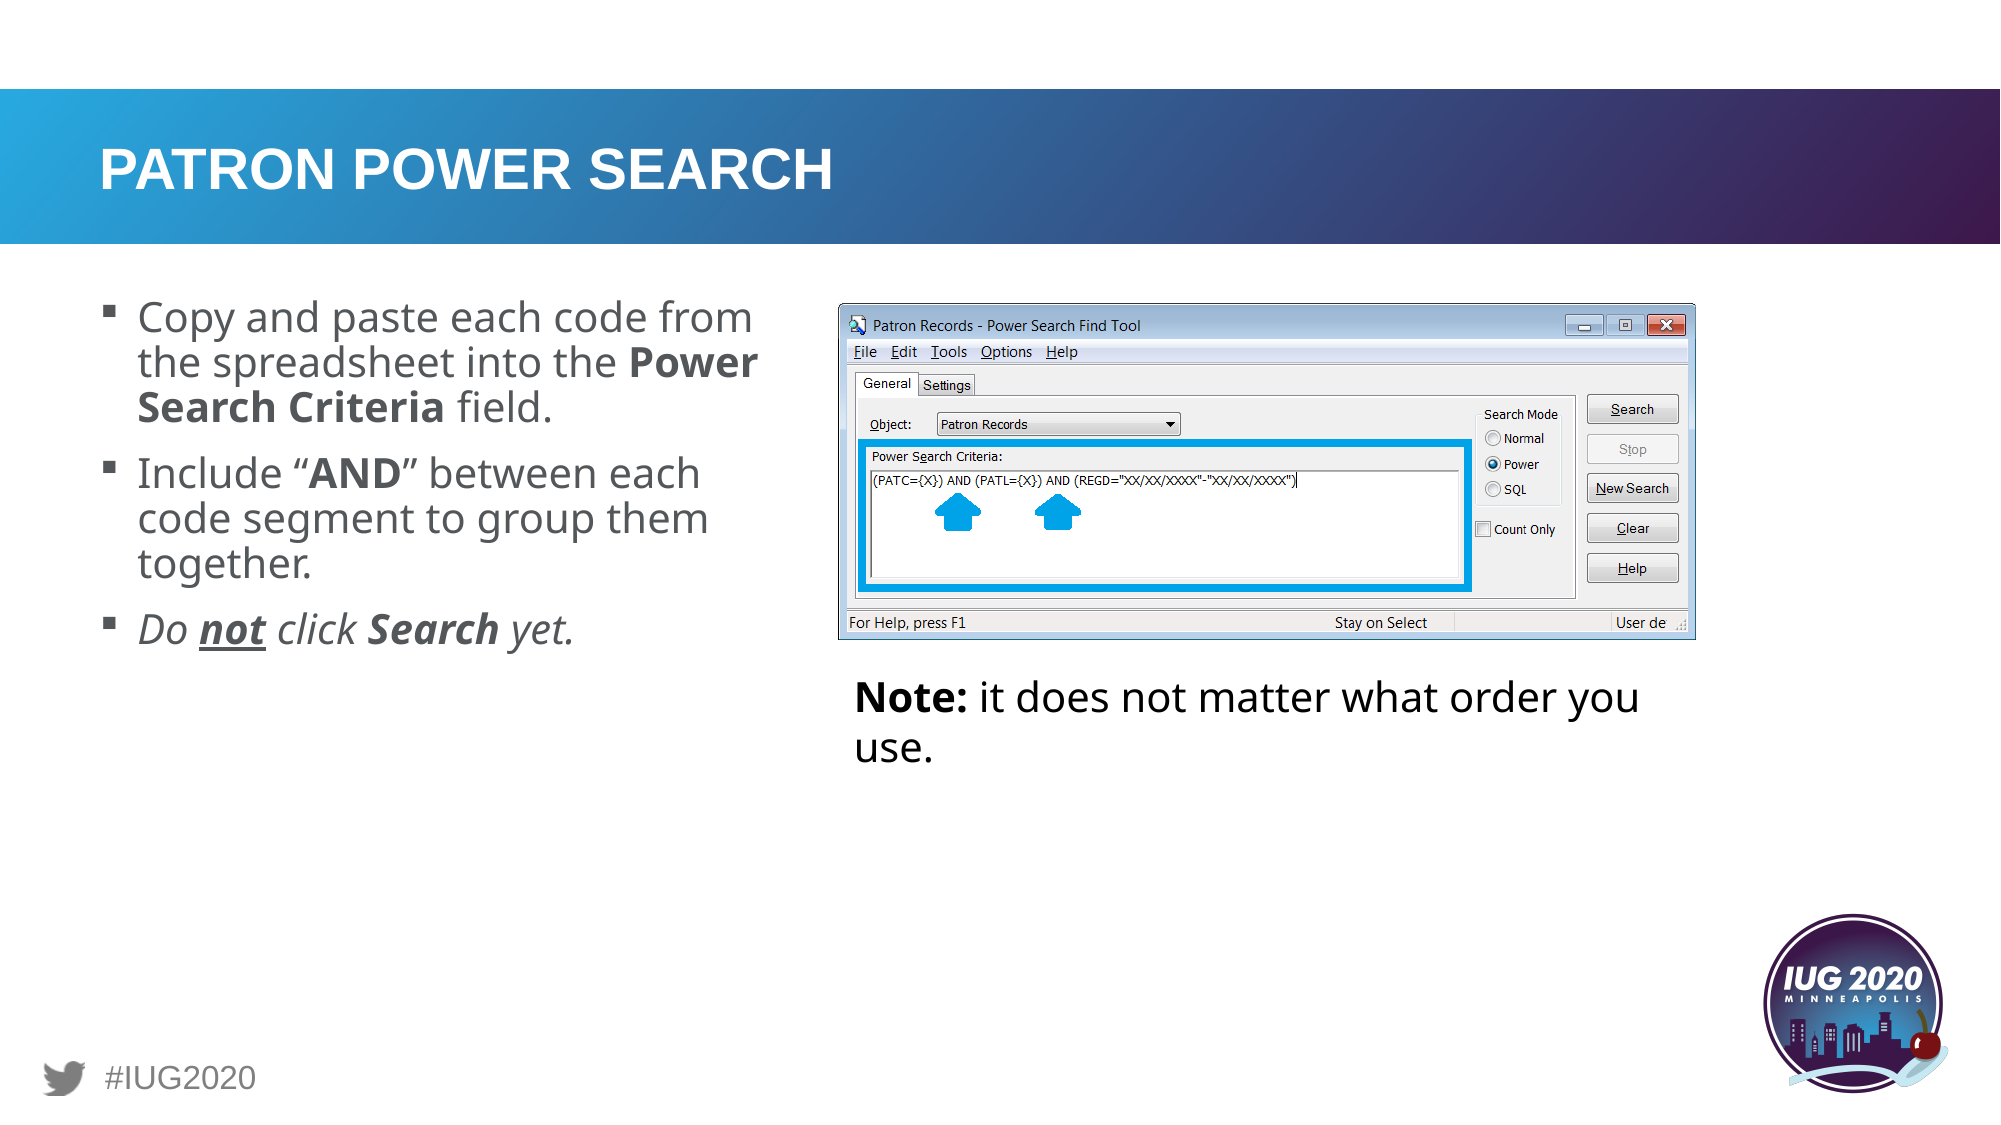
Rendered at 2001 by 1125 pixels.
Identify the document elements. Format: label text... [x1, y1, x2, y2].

title PATRON POWER SEARCH [84, 110, 1903, 232]
list Copy and paste each code from the spreadsheet into the Power Search Criteria field. Include “AND” between each code segment to group them together. Do not click Search yet. [84, 289, 820, 1014]
text_box Note: it does not matter what order you use. [838, 663, 1696, 779]
picture [1754, 904, 1953, 1103]
picture [838, 303, 1696, 640]
